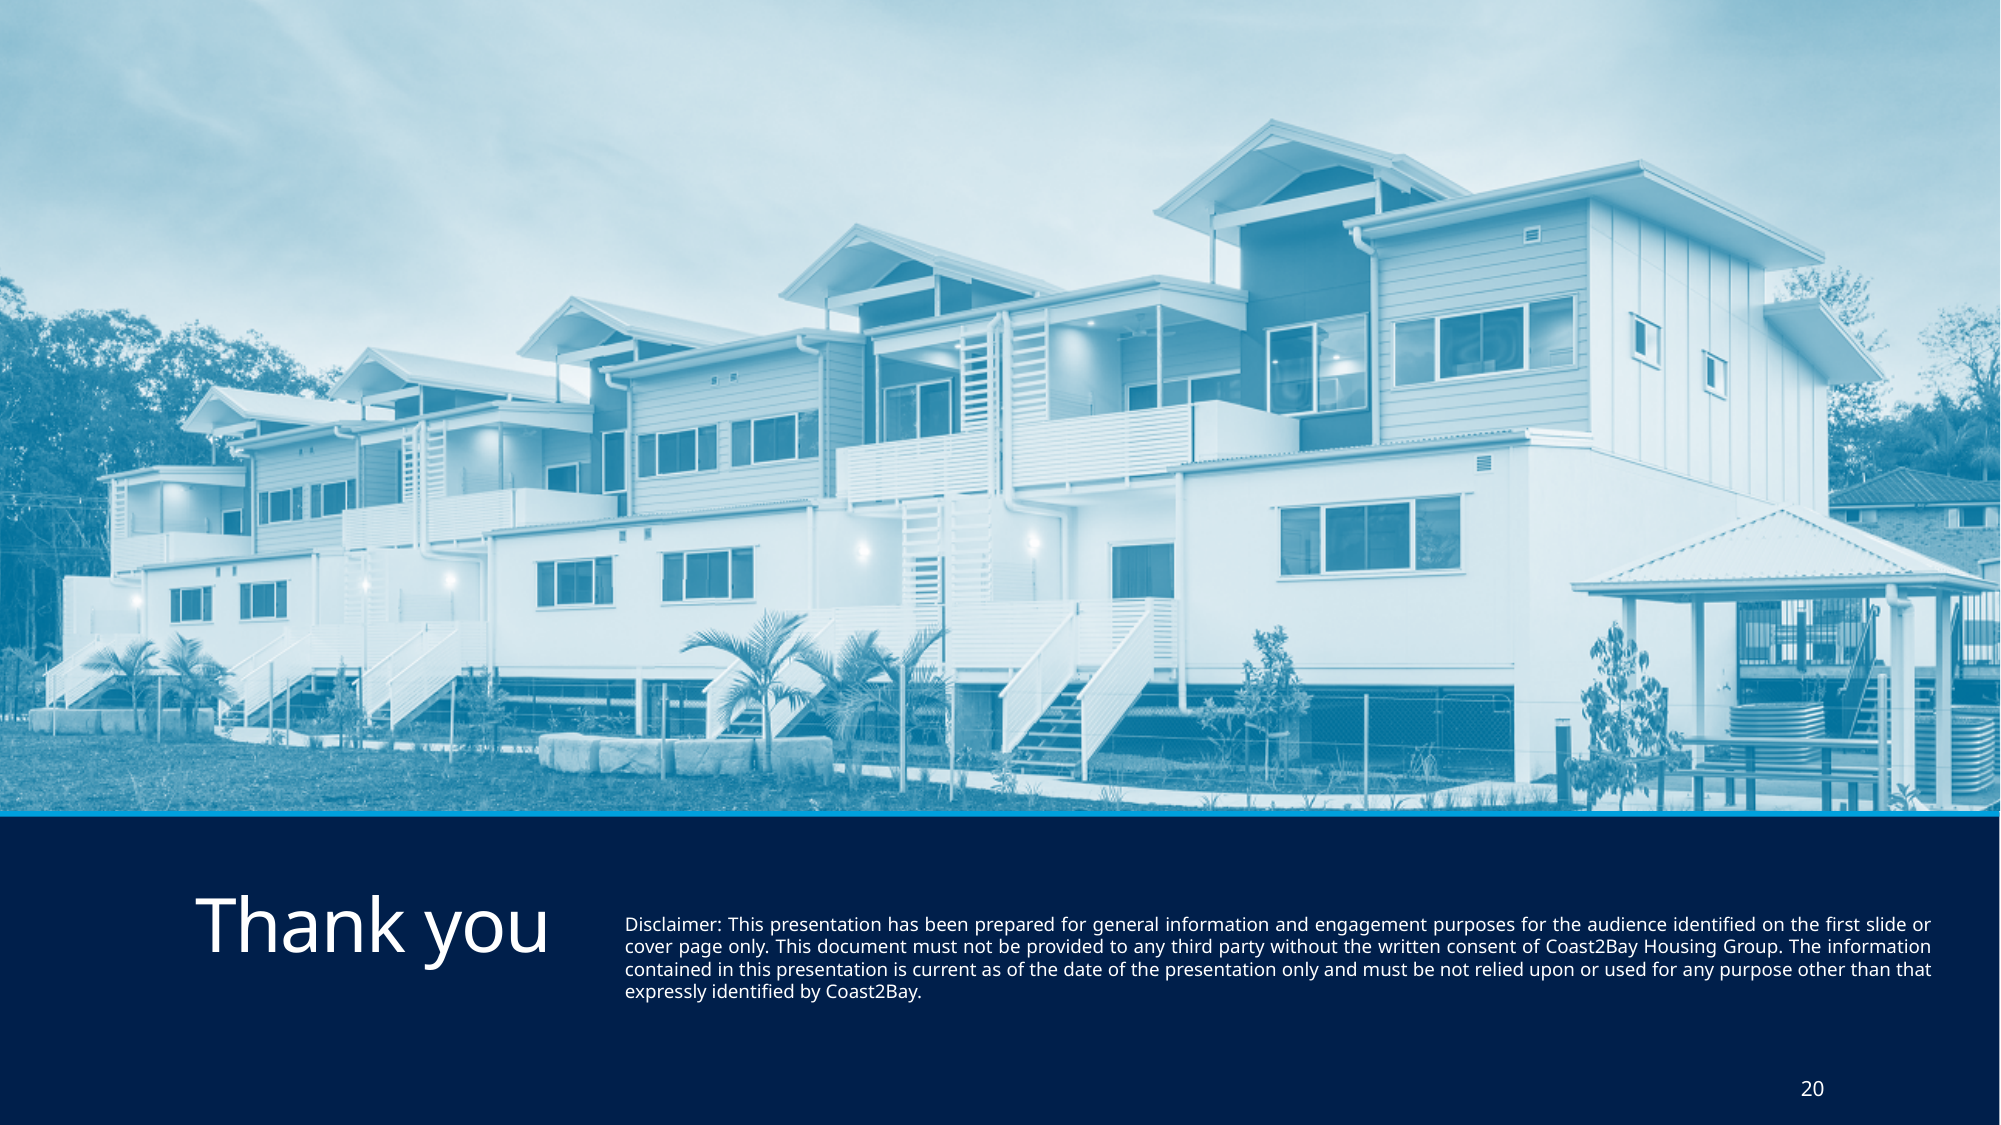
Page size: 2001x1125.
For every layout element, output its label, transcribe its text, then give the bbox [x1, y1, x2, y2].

title Thank you [180, 832, 1839, 968]
text_box Disclaimer: This presentation has been prepared for general information and engagement purposes for the audience identified on the first slide or cover page only. This document must not be provided to any third party without the written consent of Coast2Bay Housing Group. The information contained in this presentation is current as of the date of the presentation only and must be not relied upon or used for any purpose other than that expressly identified by Coast2Bay. [610, 904, 1945, 1055]
slide_number 20 [1624, 1059, 1840, 1120]
